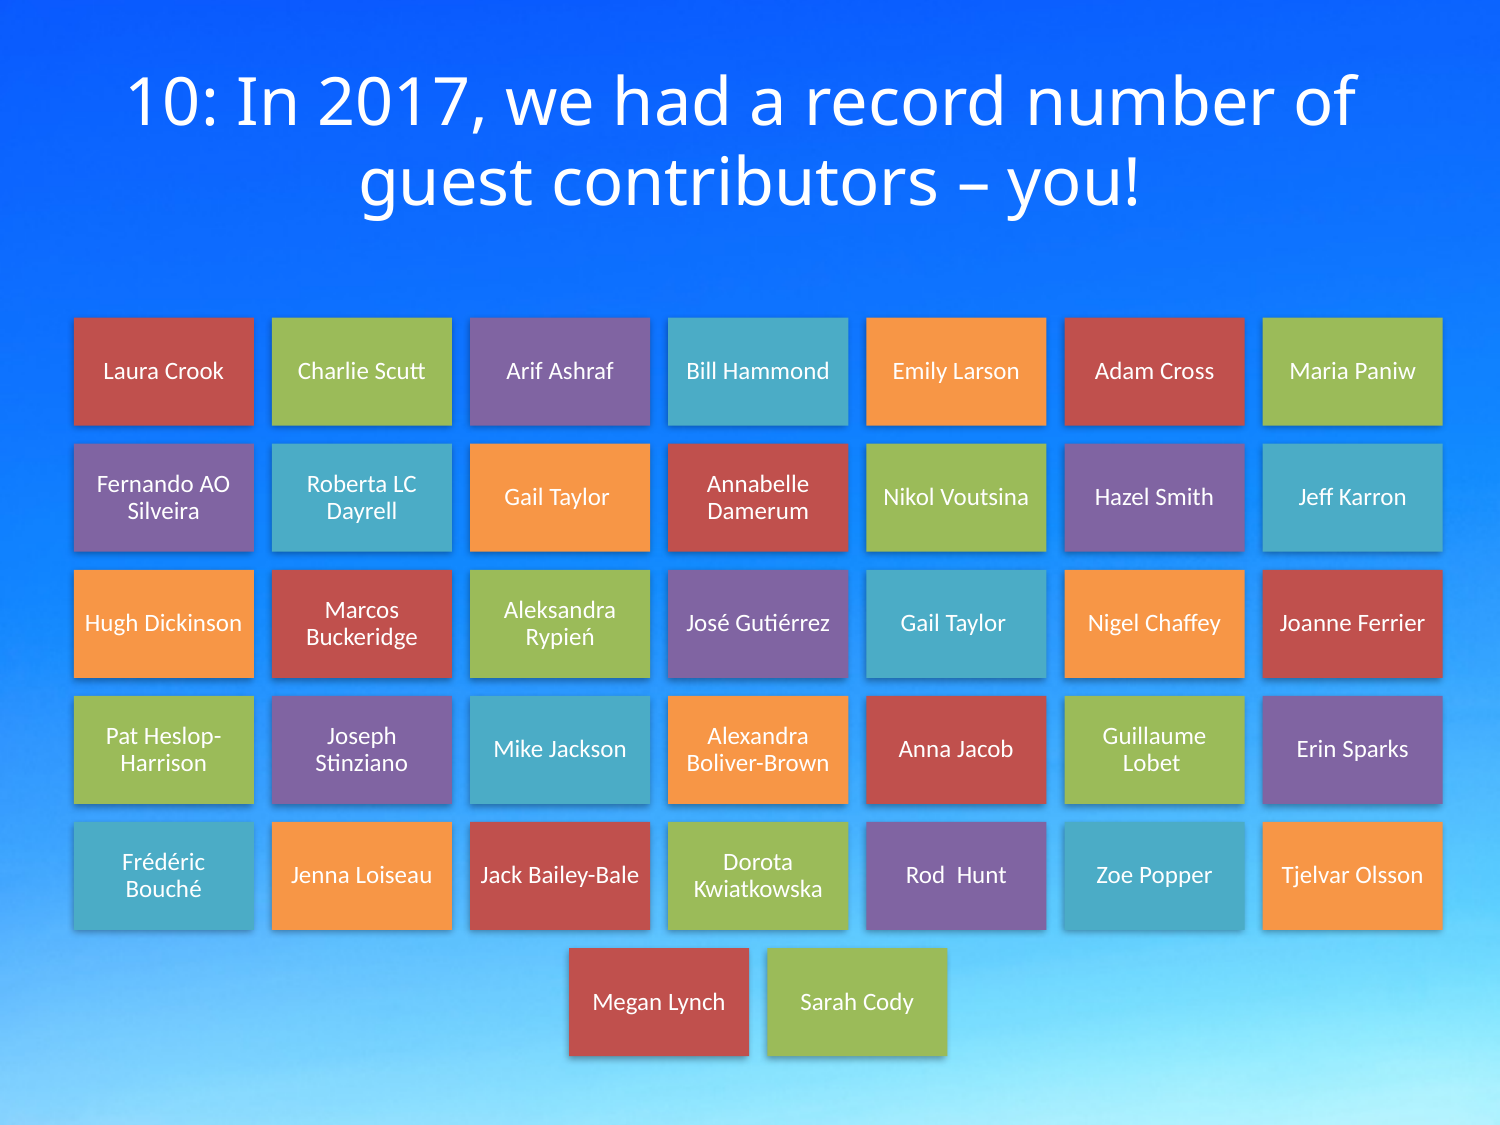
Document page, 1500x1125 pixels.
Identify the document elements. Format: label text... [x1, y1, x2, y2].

picture [0, 0, 1500, 1125]
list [72, 271, 1445, 1103]
title 10: In 2017, we had a record number of guest contributors – you! [75, 45, 1425, 233]
